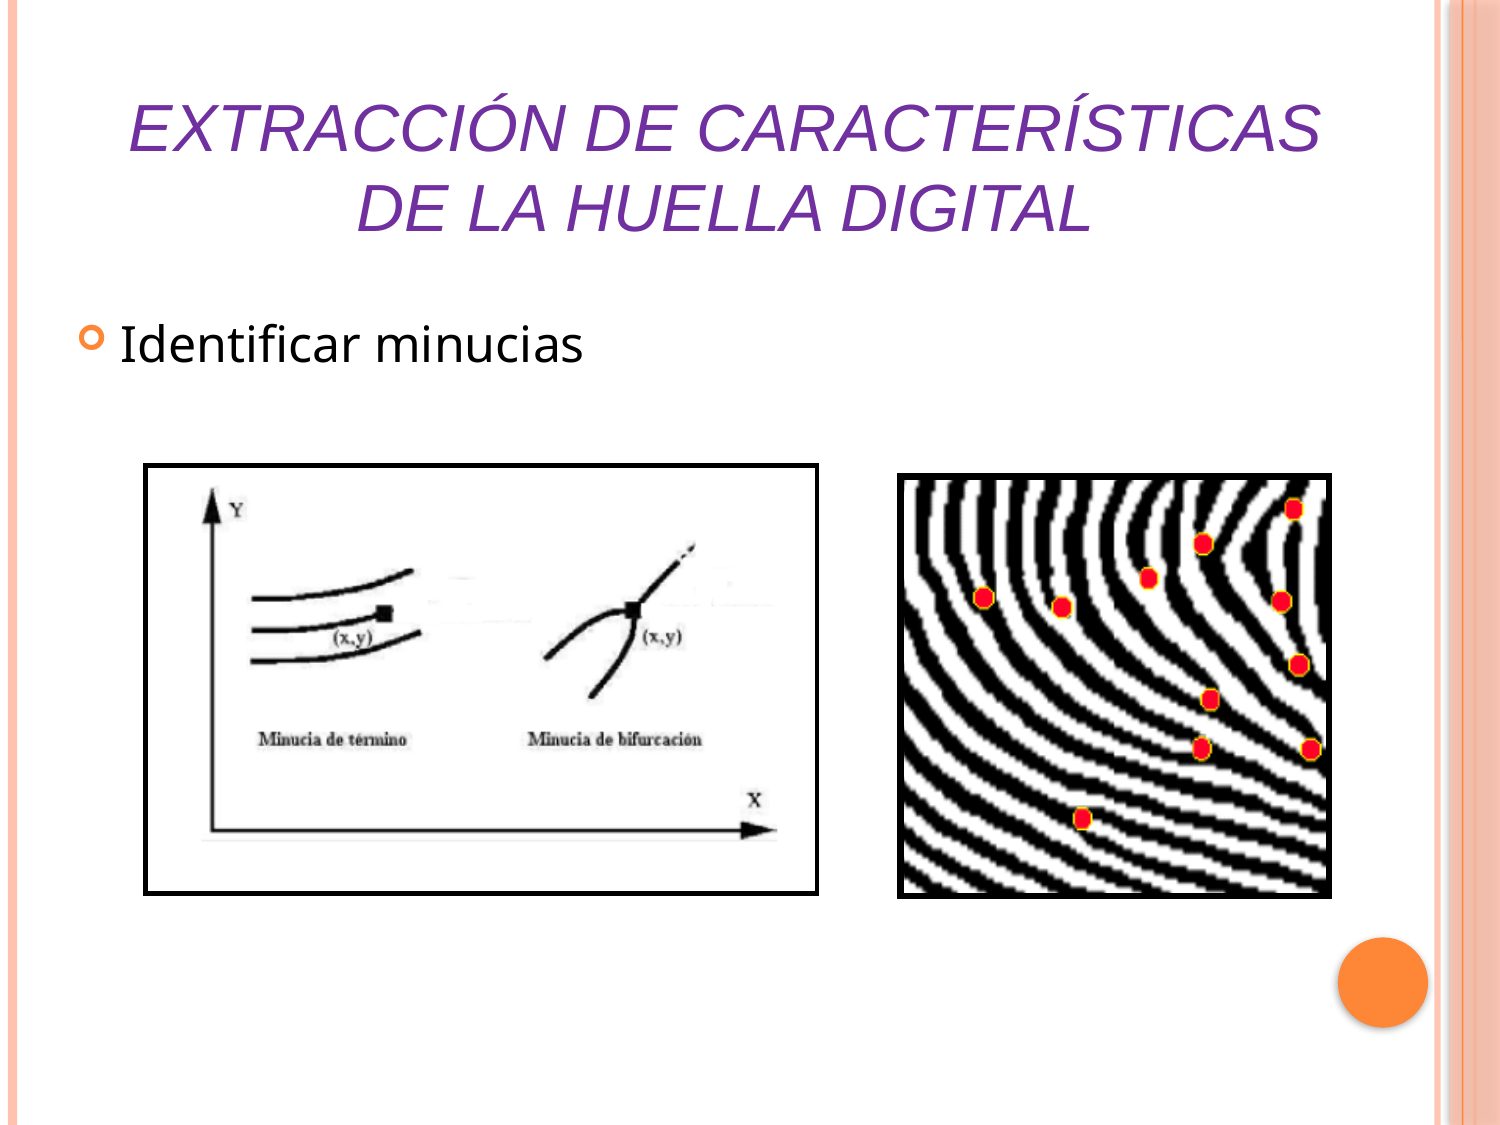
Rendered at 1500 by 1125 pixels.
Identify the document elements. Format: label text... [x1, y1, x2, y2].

list Identificar minucias [60, 304, 704, 423]
picture [147, 467, 816, 892]
title EXTRACCIÓN DE CARACTERÍSTICAS DE LA HUELLA DIGITAL [88, 42, 1364, 252]
picture [903, 479, 1327, 894]
